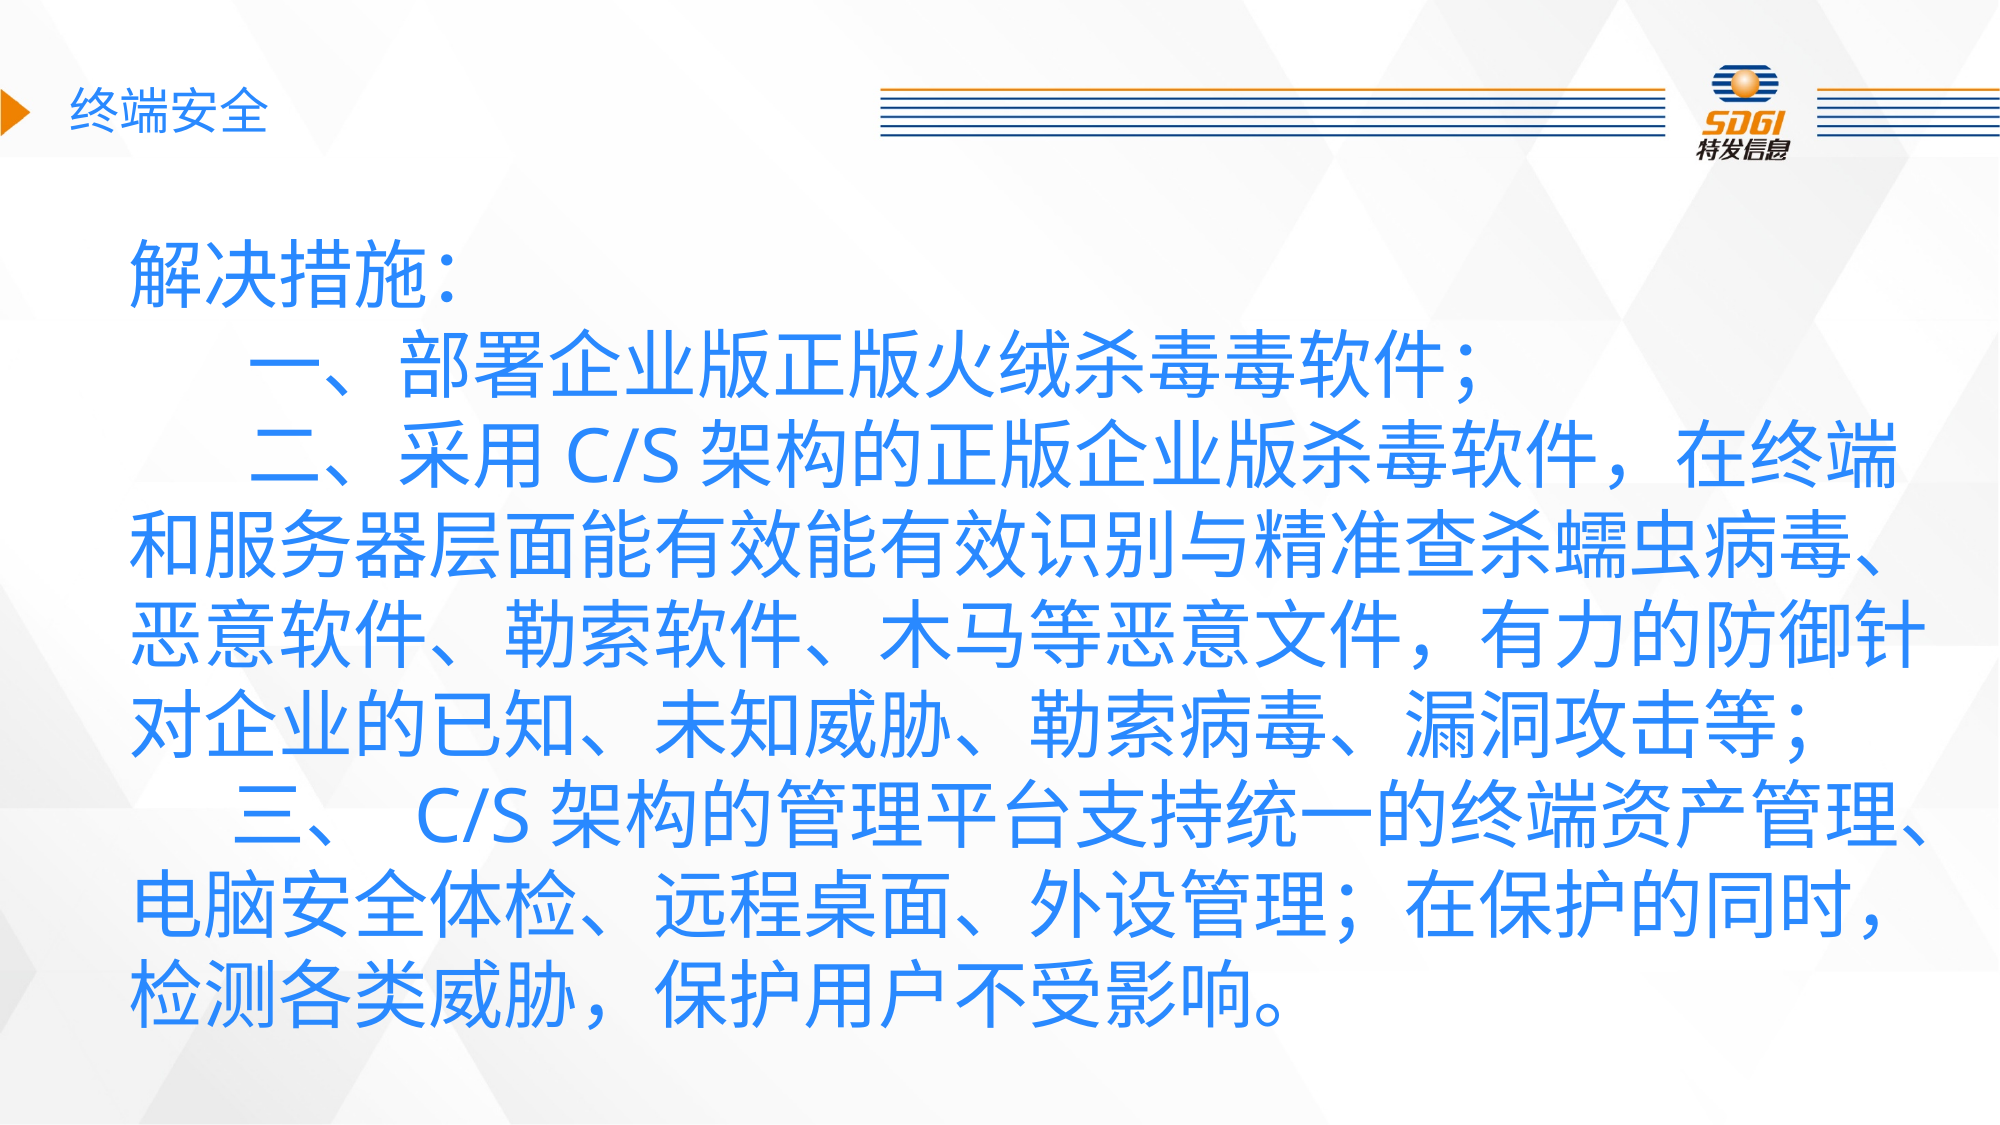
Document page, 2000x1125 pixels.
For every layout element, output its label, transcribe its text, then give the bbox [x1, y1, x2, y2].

text_box 解决措施： 一、部署企业版正版火绒杀毒毒软件； 二、采用C/S架构的正版企业版杀毒软件，在终端和服务器层面能有效能有效识别与精准查杀蠕虫病毒、恶意软件、勒索软件、木马等恶意文件，有力的防御针对企业的已知、未知威胁、勒索病毒、漏洞攻击等； 三、 C/S架构的管理平台支持统一的终端资产管理、电脑安全体检、远程桌面、外设管理；在保护的同时，检测各类威胁，保护用户不受影响。 [113, 219, 1953, 1045]
picture [0, 0, 2000, 1125]
text_box 终端安全 [54, 71, 823, 147]
